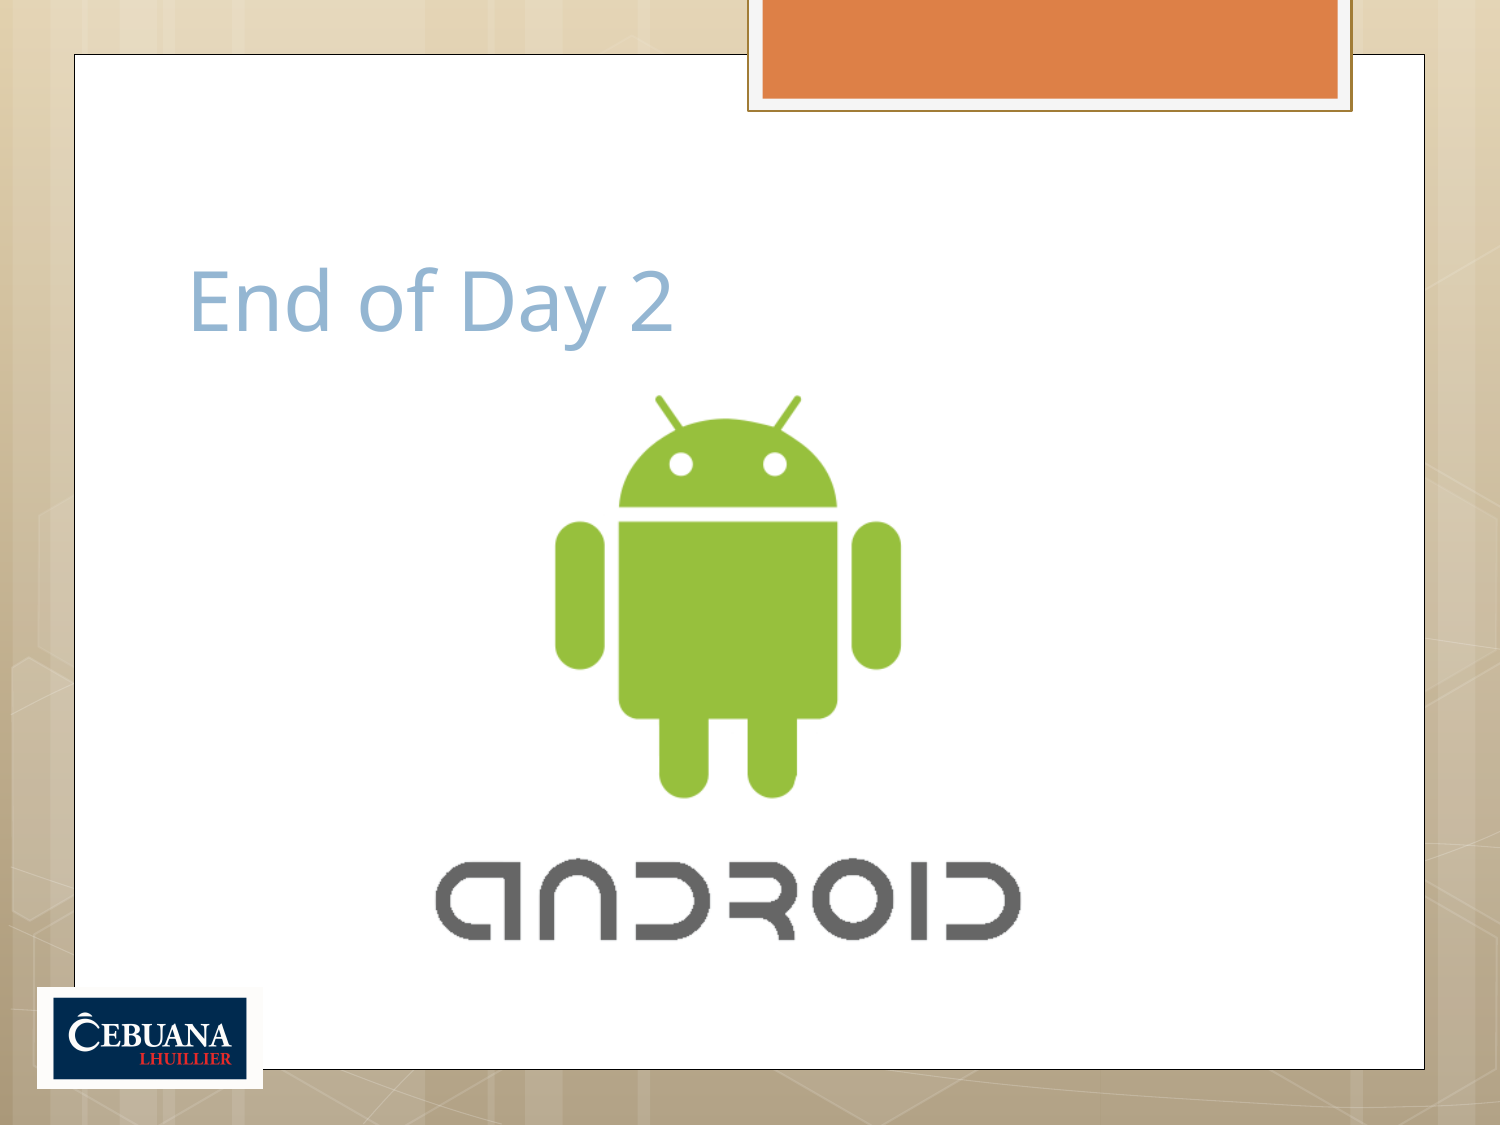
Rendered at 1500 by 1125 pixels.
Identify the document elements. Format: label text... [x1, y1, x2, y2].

title End of Day 2 [171, 168, 1324, 357]
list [427, 380, 1027, 957]
picture [37, 987, 263, 1089]
